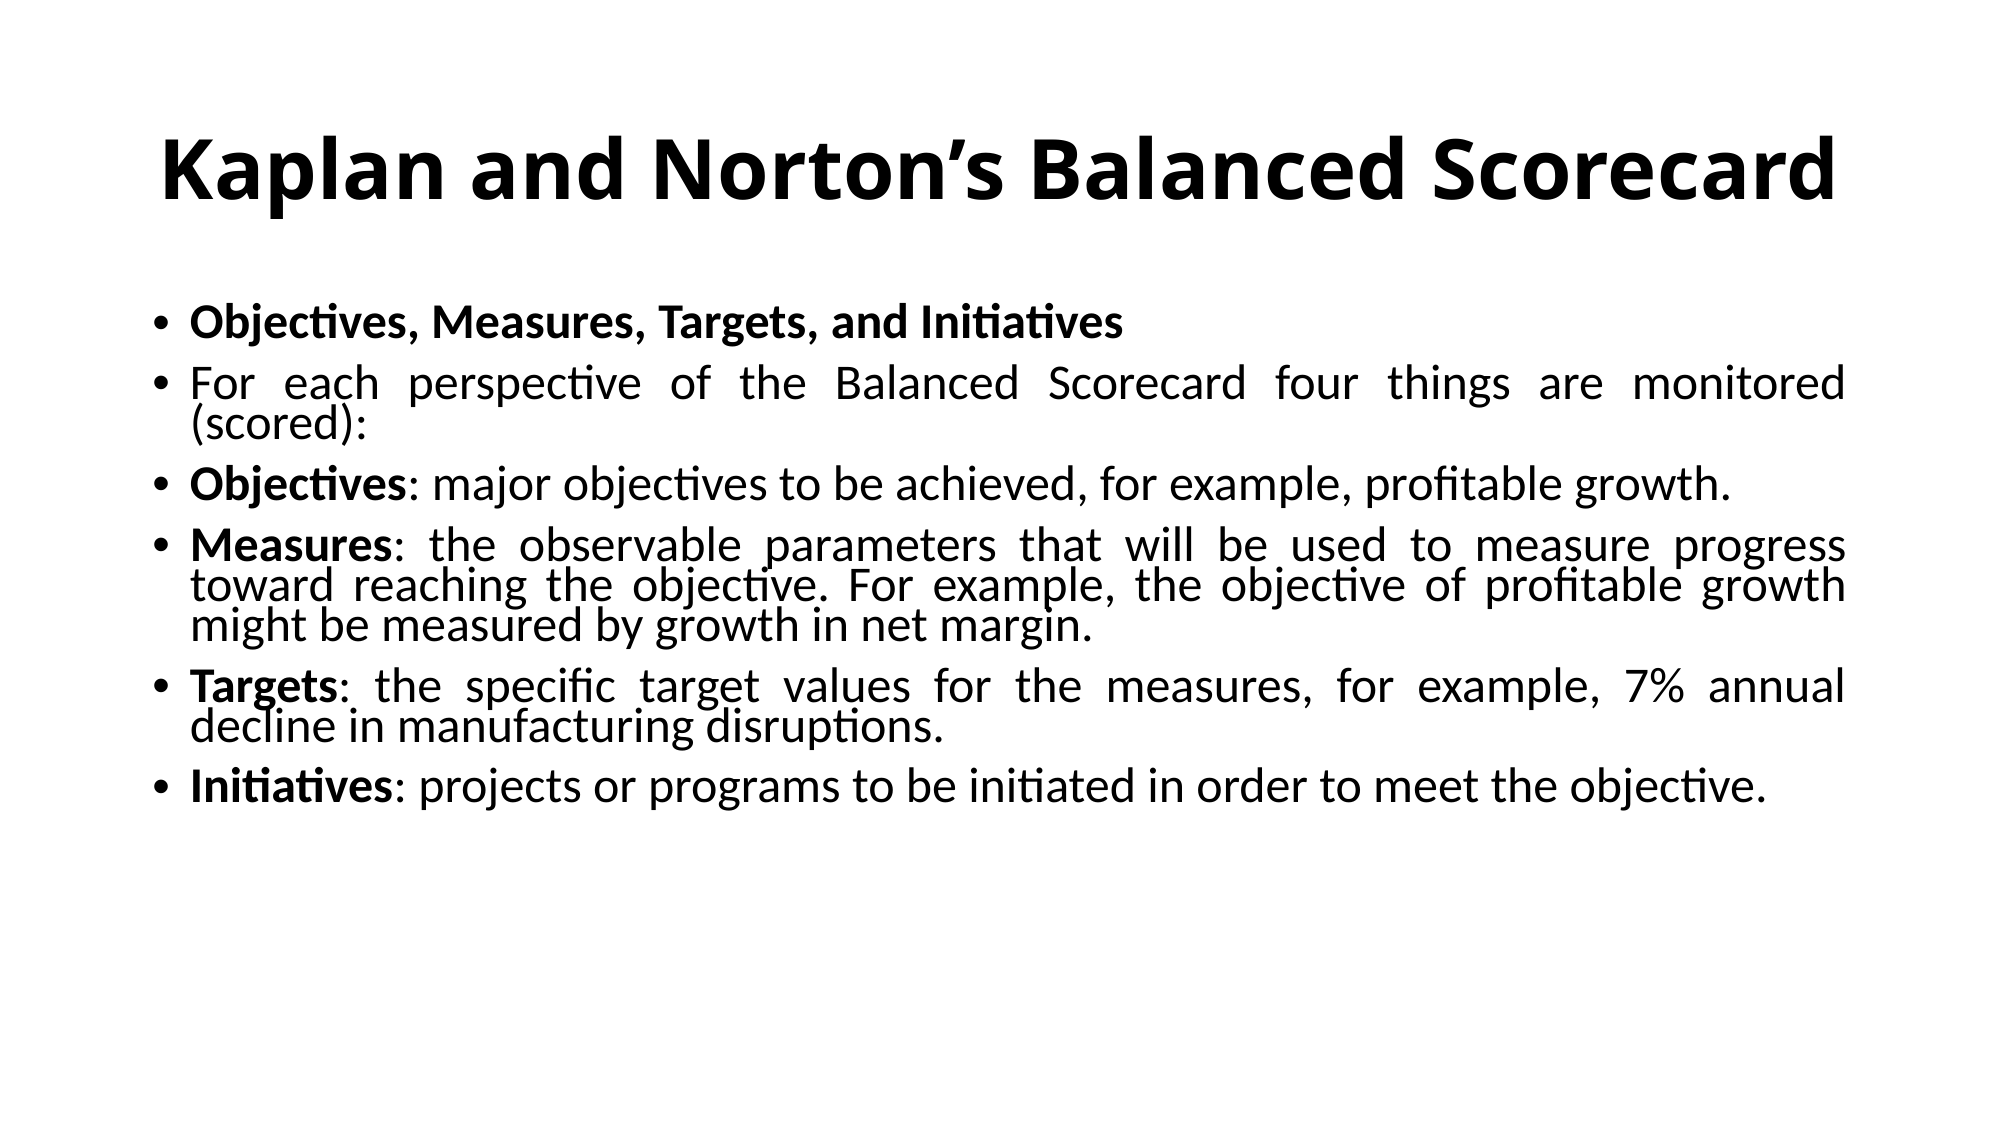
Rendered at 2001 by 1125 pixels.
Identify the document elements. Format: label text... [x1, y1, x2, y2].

title Kaplan and Norton’s Balanced Scorecard [137, 59, 1863, 278]
list Objectives, Measures, Targets, and Initiatives For each perspective of the Balanced Scorecard four things are monitored (scored): Objectives: major objectives to be achieved, for example, profitable growth. Measures: the observable parameters that will be used to measure progress toward reaching the objective. For example, the objective of profitable growth might be measured by growth in net margin. Targets: the specific target values for the measures, for example, 7% annual decline in manufacturing disruptions. Initiatives: projects or programs to be initiated in order to meet the objective. [137, 299, 1863, 1014]
